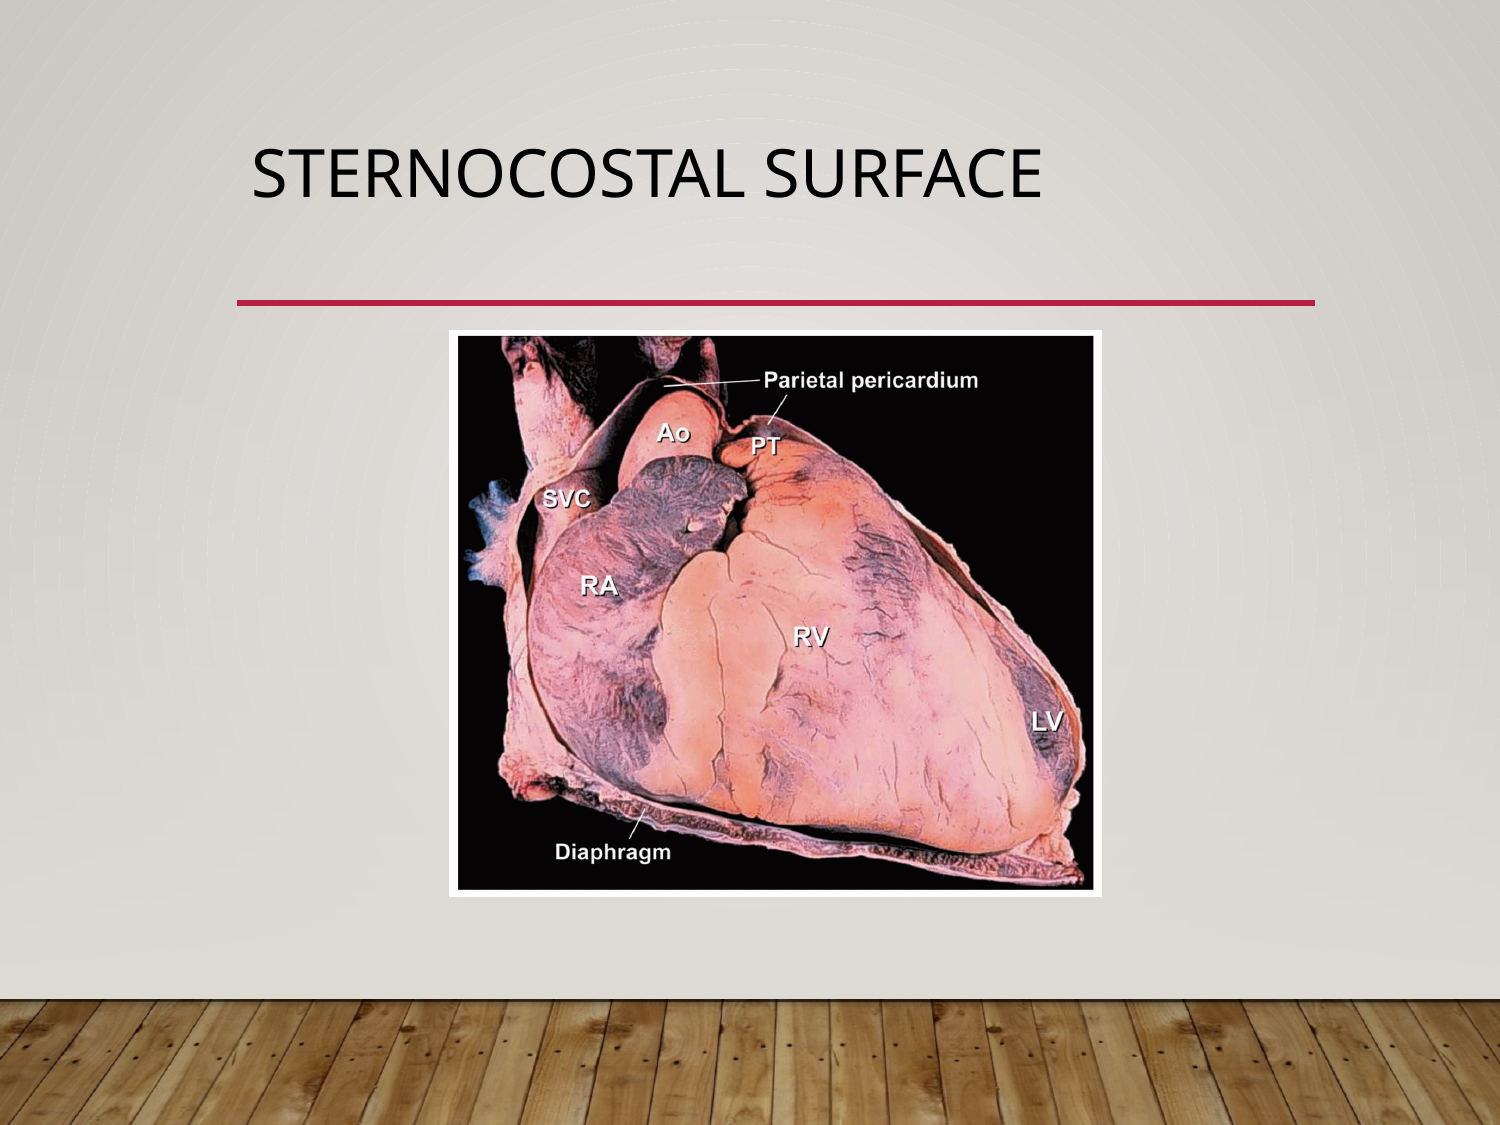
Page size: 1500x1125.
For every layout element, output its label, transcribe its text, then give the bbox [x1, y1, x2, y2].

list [449, 330, 1102, 897]
picture [0, 999, 1500, 1125]
title STERNOCOSTAL SURFACE [236, 131, 1315, 305]
